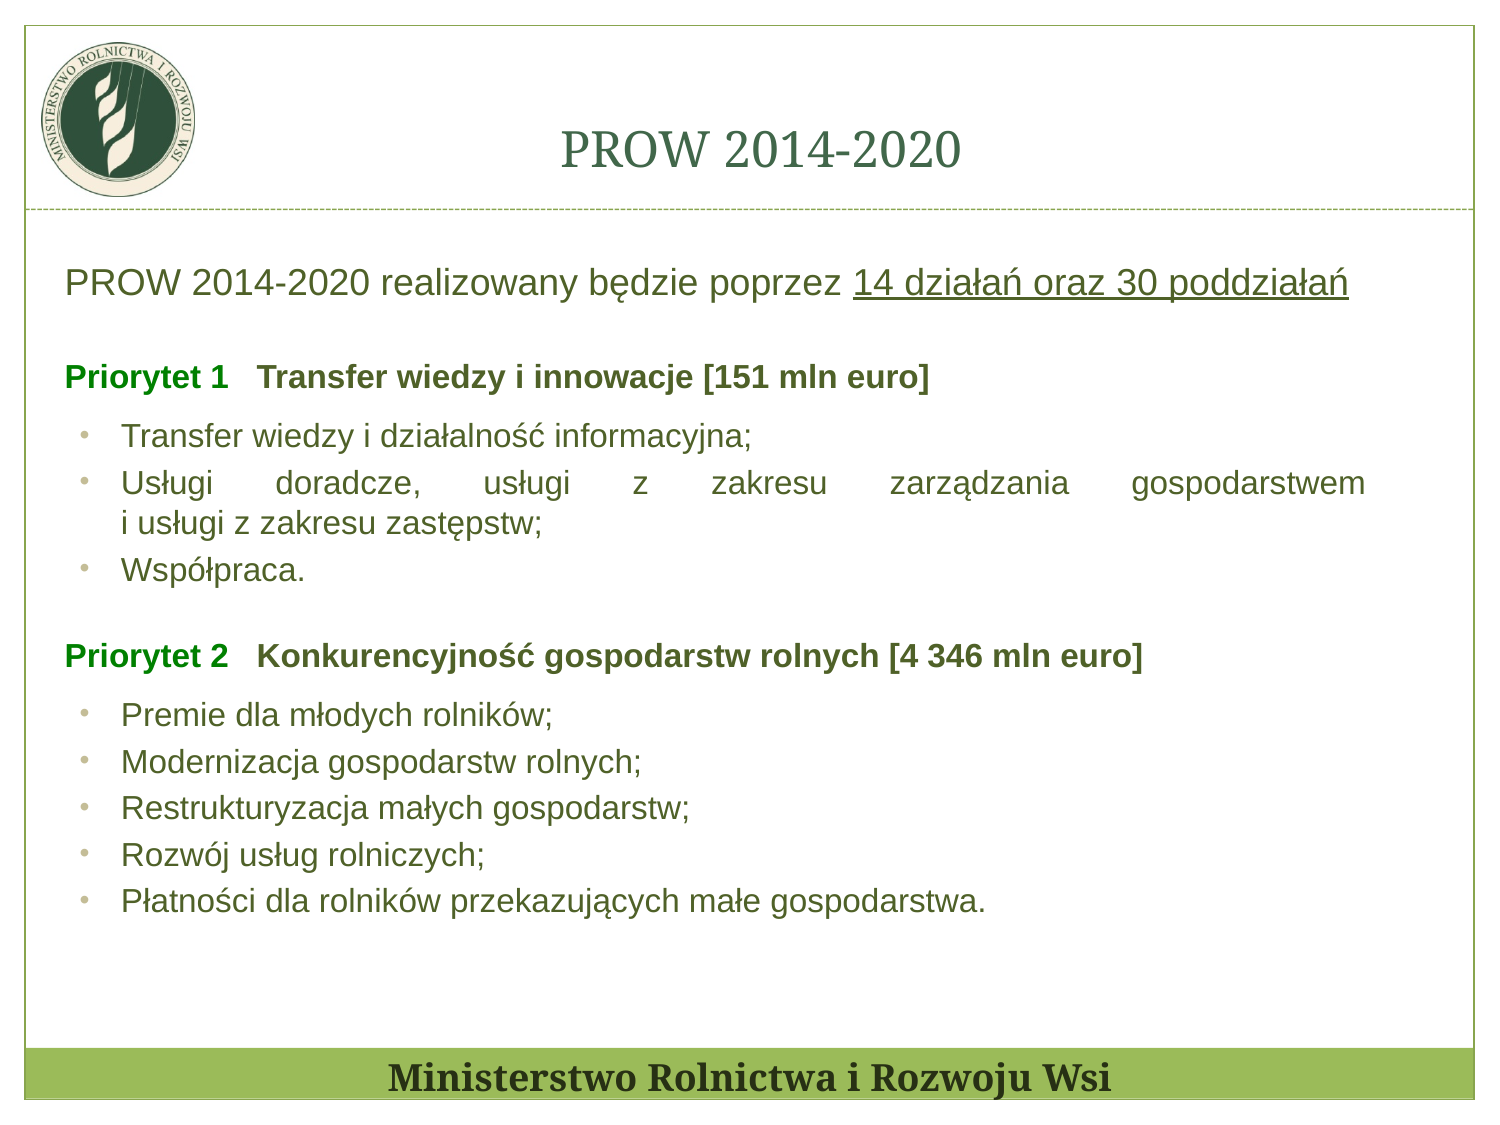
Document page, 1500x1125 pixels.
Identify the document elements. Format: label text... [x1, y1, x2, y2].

text_box Ministerstwo Rolnictwa i Rozwoju Wsi [29, 1046, 1471, 1107]
picture [40, 42, 195, 197]
list PROW 2014-2020 realizowany będzie poprzez 14 działań oraz 30 poddziałań Priorytet 1 Transfer wiedzy i innowacje [151 mln euro] Transfer wiedzy i działalność informacyjna; Usługi doradcze, usługi z zakresu zarządzania gospodarstwem i usługi z zakresu zastępstw; Współpraca. Priorytet 2 Konkurencyjność gospodarstw rolnych [4 346 mln euro] Premie dla młodych rolników; Modernizacja gospodarstw rolnych; Restrukturyzacja małych gospodarstw; Rozwój usług rolniczych; Płatności dla rolników przekazujących małe gospodarstwa. [49, 250, 1445, 1001]
text_box PROW 2014-2020 [202, 101, 1329, 185]
